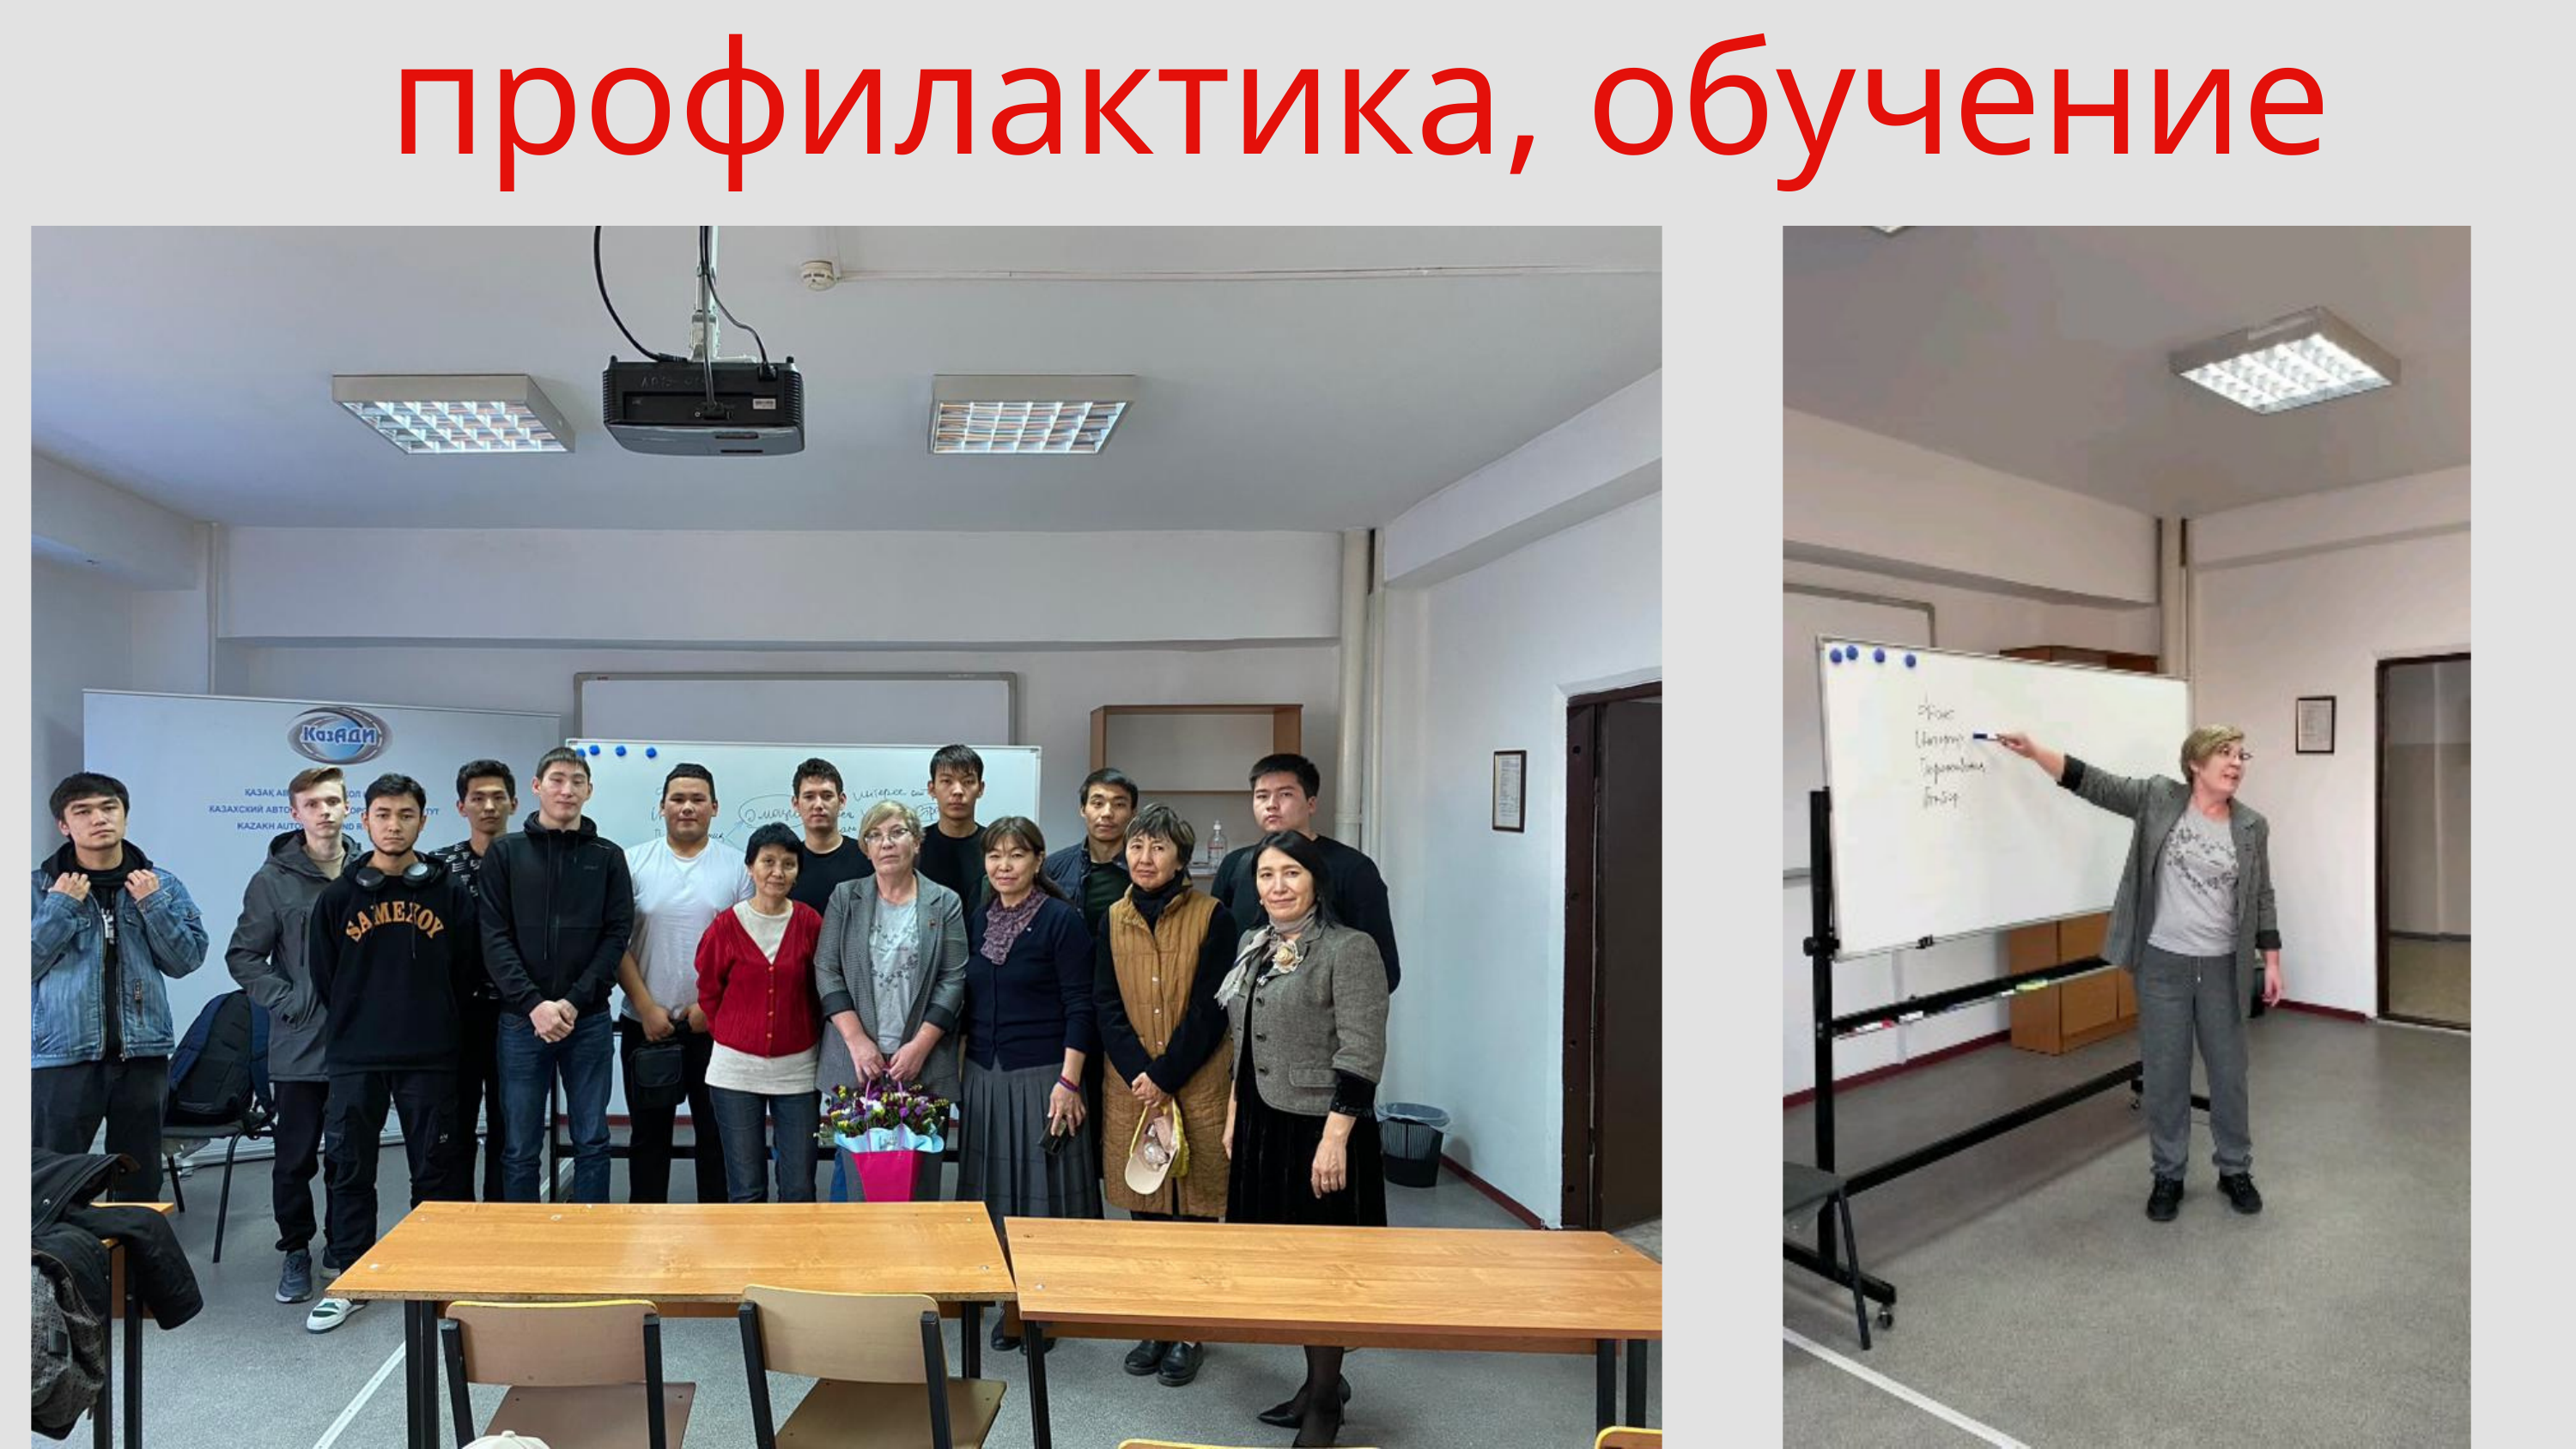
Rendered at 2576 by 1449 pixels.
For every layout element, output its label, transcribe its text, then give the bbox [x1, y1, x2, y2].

text_box [1783, 226, 2471, 1449]
text_box профилактика, обучение [289, 0, 2432, 186]
text_box [31, 226, 1662, 1449]
